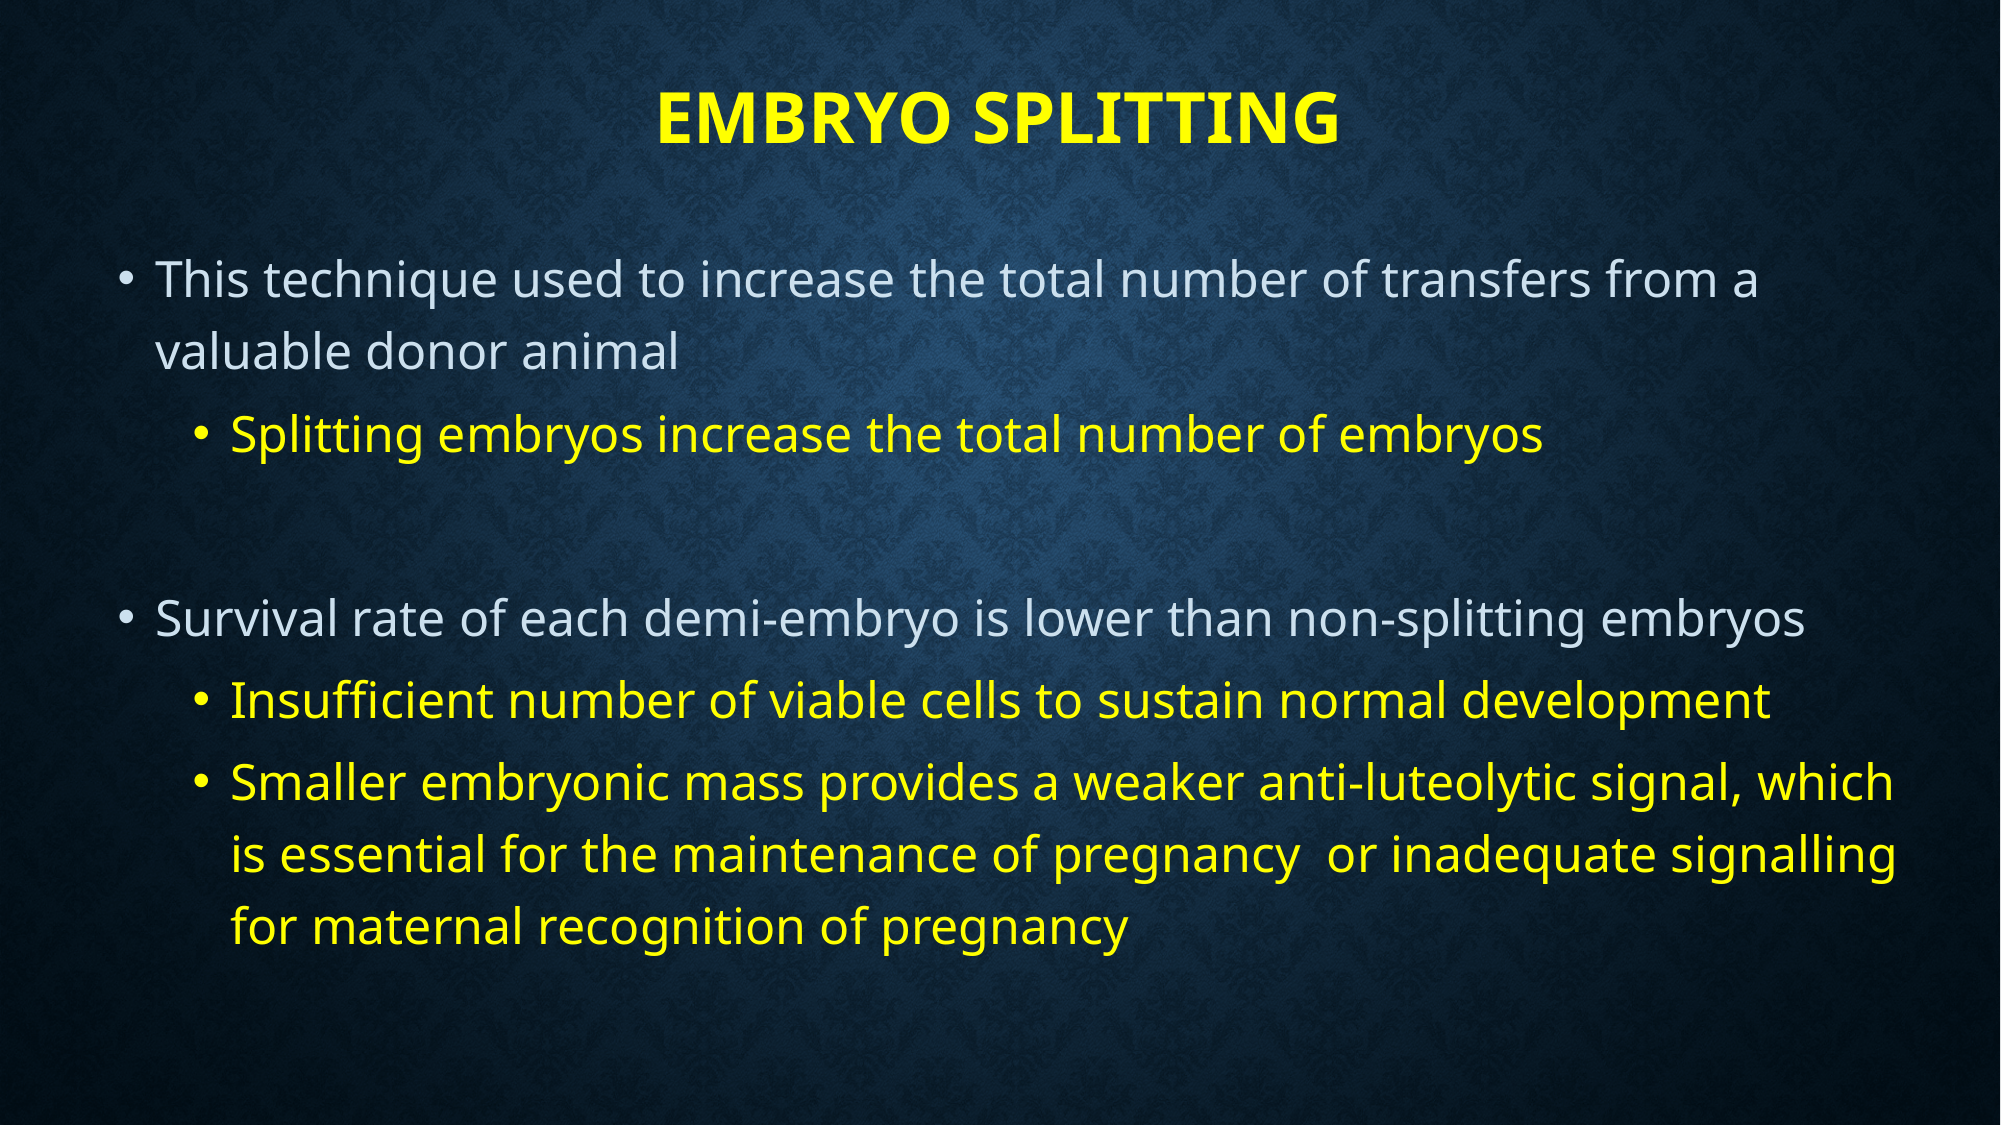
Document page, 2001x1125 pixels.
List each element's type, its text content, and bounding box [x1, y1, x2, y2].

title Embryo splitting [149, 27, 1849, 214]
list This technique used to increase the total number of transfers from a valuable donor animal Splitting embryos increase the total number of embryos Survival rate of each demi-embryo is lower than non-splitting embryos Insufficient number of viable cells to sustain normal development Smaller embryonic mass provides a weaker anti-luteolytic signal, which is essential for the maintenance of pregnancy or inadequate signalling for maternal recognition of pregnancy [27, 228, 1923, 1099]
